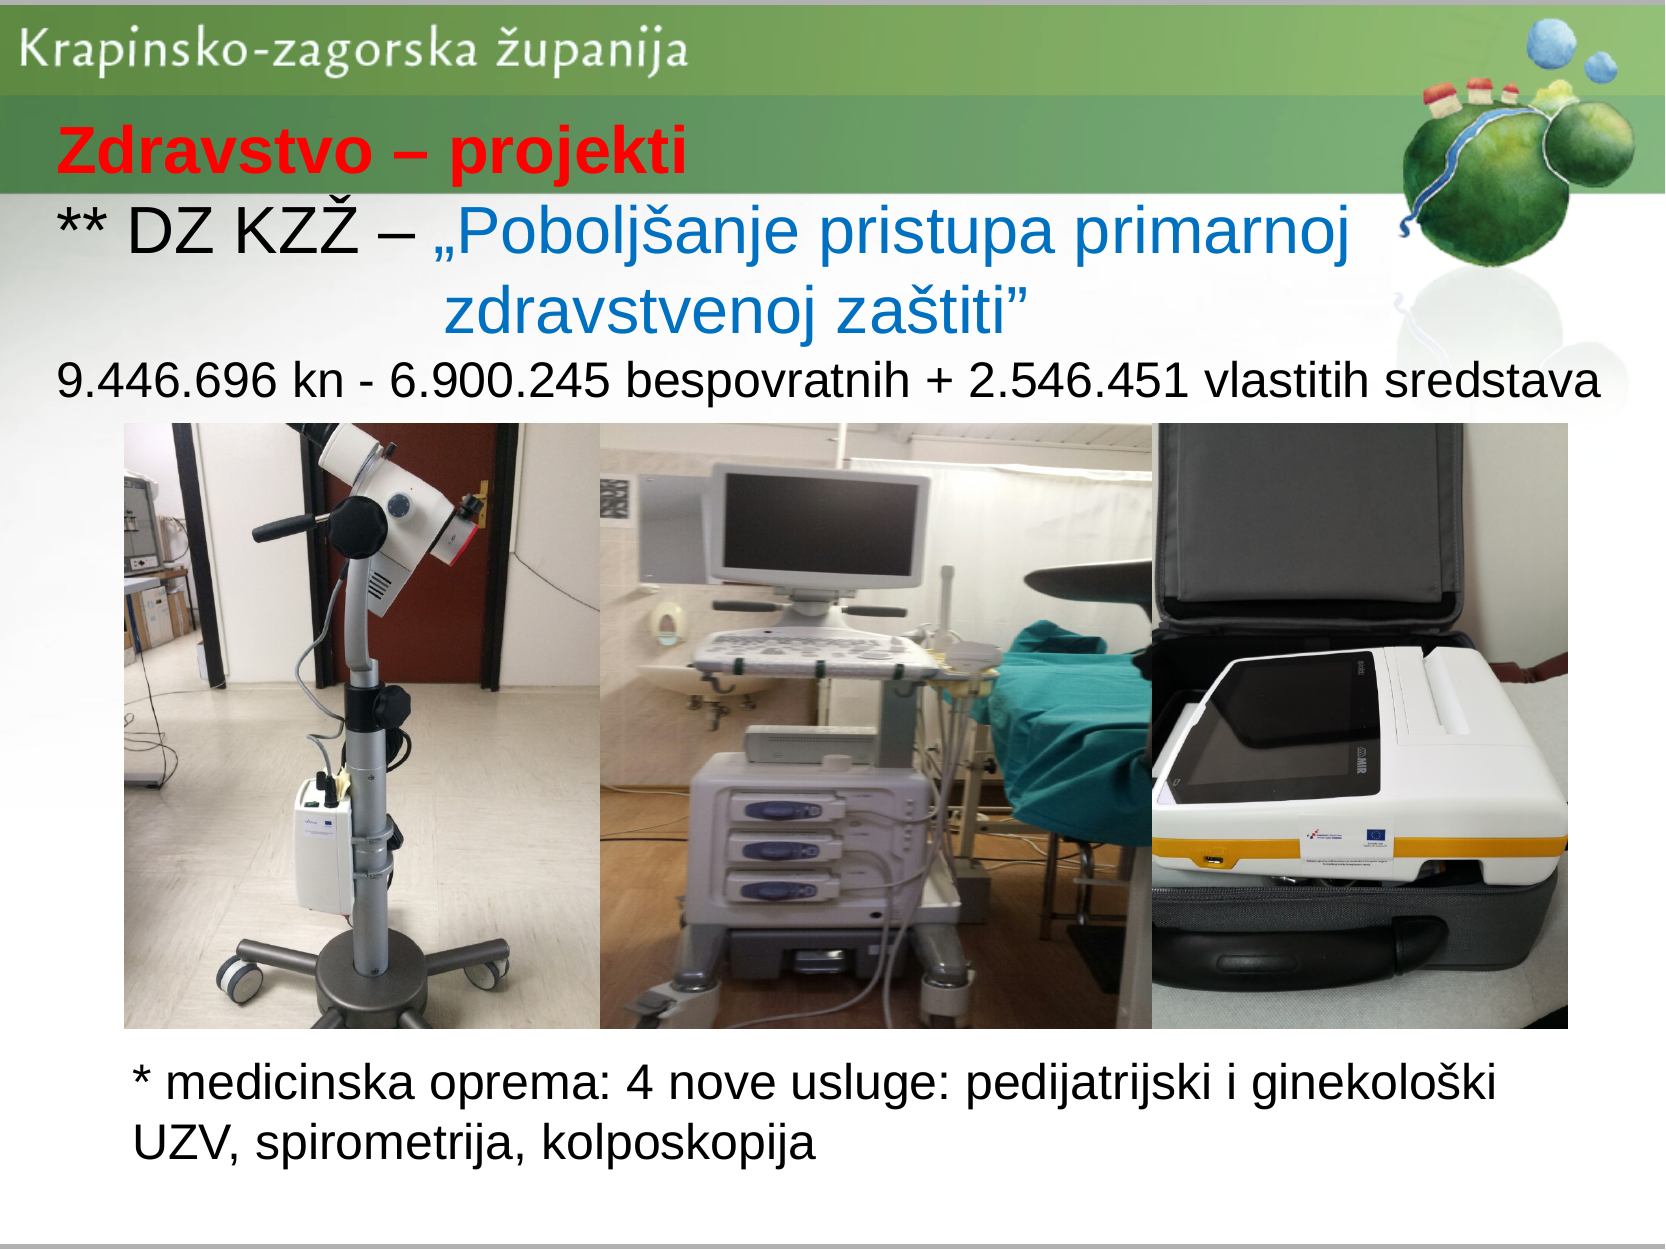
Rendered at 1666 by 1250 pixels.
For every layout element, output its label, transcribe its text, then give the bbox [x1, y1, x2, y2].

picture [0, 5, 1666, 1244]
text_box * medicinska oprema: 4 nove usluge: pedijatrijski i ginekološki UZV, spirometrija, kolposkopija [117, 1041, 1635, 1177]
title Zdravstvo – projekti ** DZ KZŽ – „Poboljšanje pristupa primarnoj zdravstvenoj zaštiti” 9.446.696 kn - 6.900.245 bespovratnih + 2.546.451 vlastitih sredstava [41, 19, 1642, 424]
